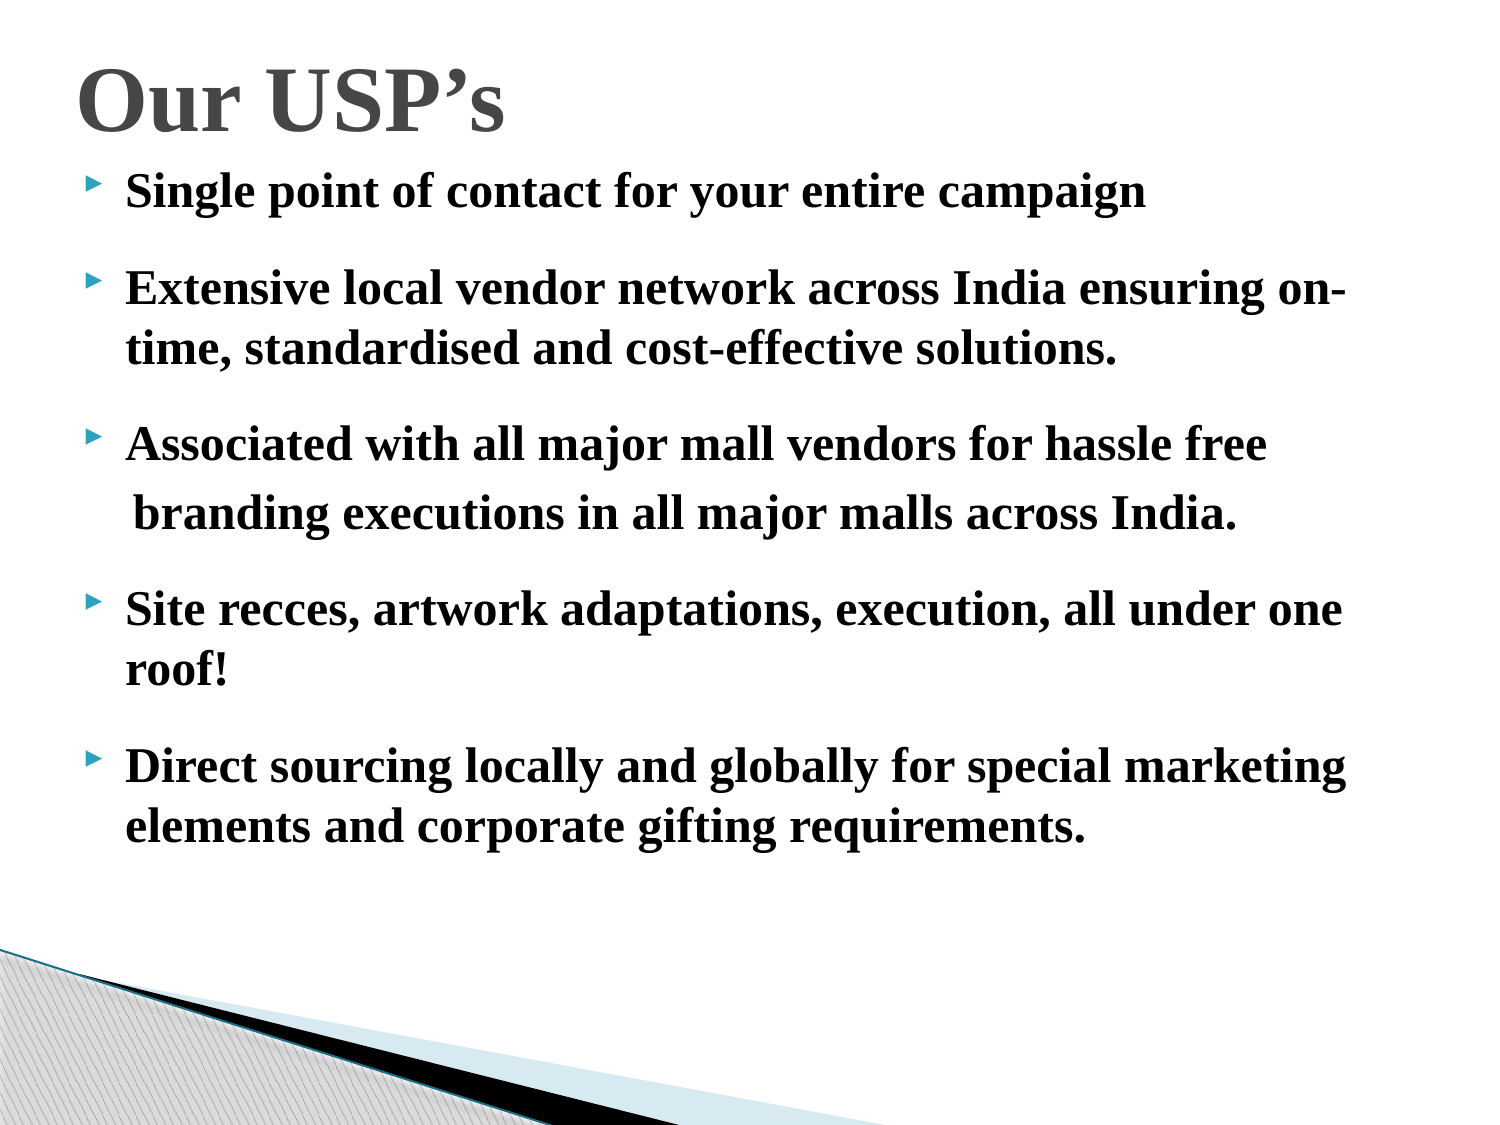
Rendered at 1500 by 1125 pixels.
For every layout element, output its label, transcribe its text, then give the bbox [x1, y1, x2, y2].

list Single point of contact for your entire campaign Extensive local vendor network across India ensuring on-time, standardised and cost-effective solutions. Associated with all major mall vendors for hassle free branding executions in all major malls across India. Site recces, artwork adaptations, execution, all under one roof! Direct sourcing locally and globally for special marketing elements and corporate gifting requirements. [50, 149, 1400, 975]
title Our USP’s [37, 0, 1388, 188]
